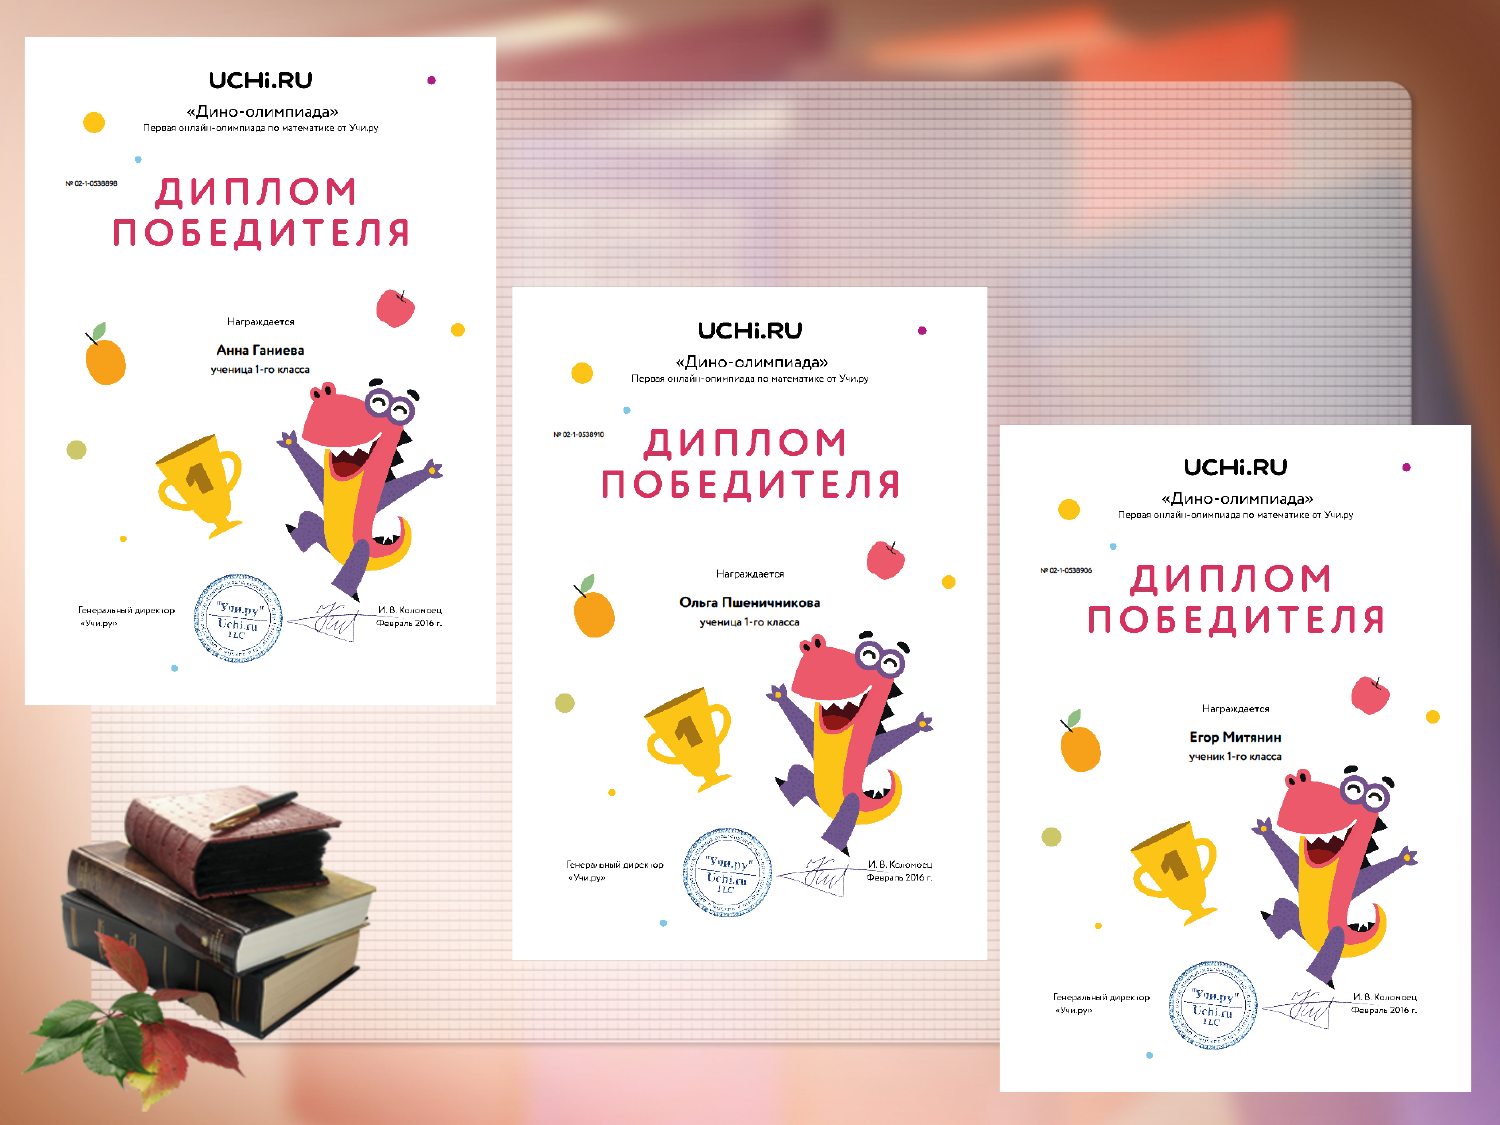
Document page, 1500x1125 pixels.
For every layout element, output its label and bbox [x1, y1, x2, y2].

text_box [999, 424, 1472, 1092]
list [512, 287, 988, 960]
picture [0, 0, 1500, 1125]
text_box [24, 37, 497, 705]
